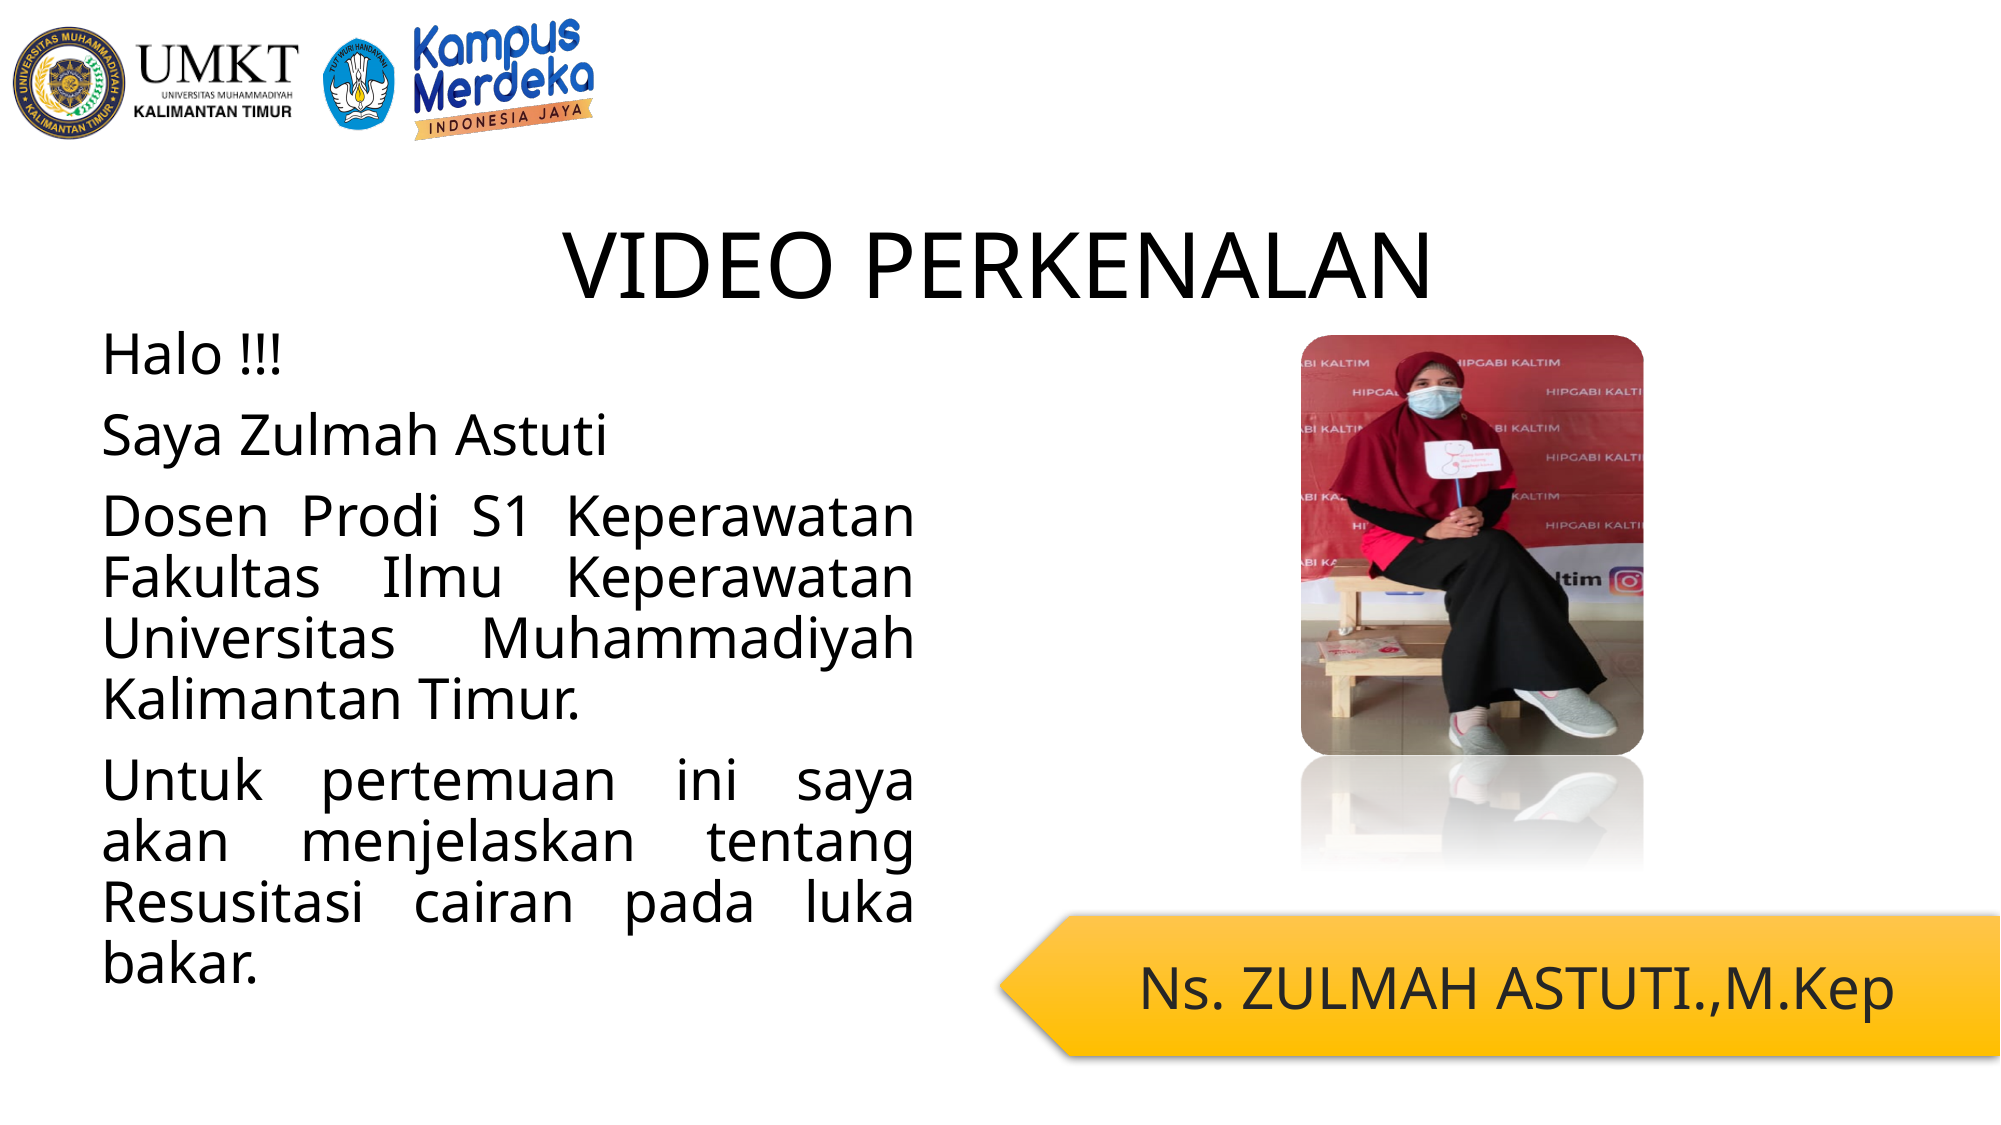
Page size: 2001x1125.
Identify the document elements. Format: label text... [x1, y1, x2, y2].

list Halo !!! Saya Zulmah Astuti Dosen Prodi S1 Keperawatan Fakultas Ilmu Keperawatan Universitas Muhammadiyah Kalimantan Timur. Untuk pertemuan ini saya akan menjelaskan tentang Resusitasi cairan pada luka bakar. [86, 318, 931, 1008]
picture [1299, 335, 1645, 905]
picture [0, 0, 595, 181]
title VIDEO PERKENALAN [137, 183, 1863, 355]
text_box Ns. ZULMAH ASTUTI.,M.Kep [999, 915, 2000, 1056]
